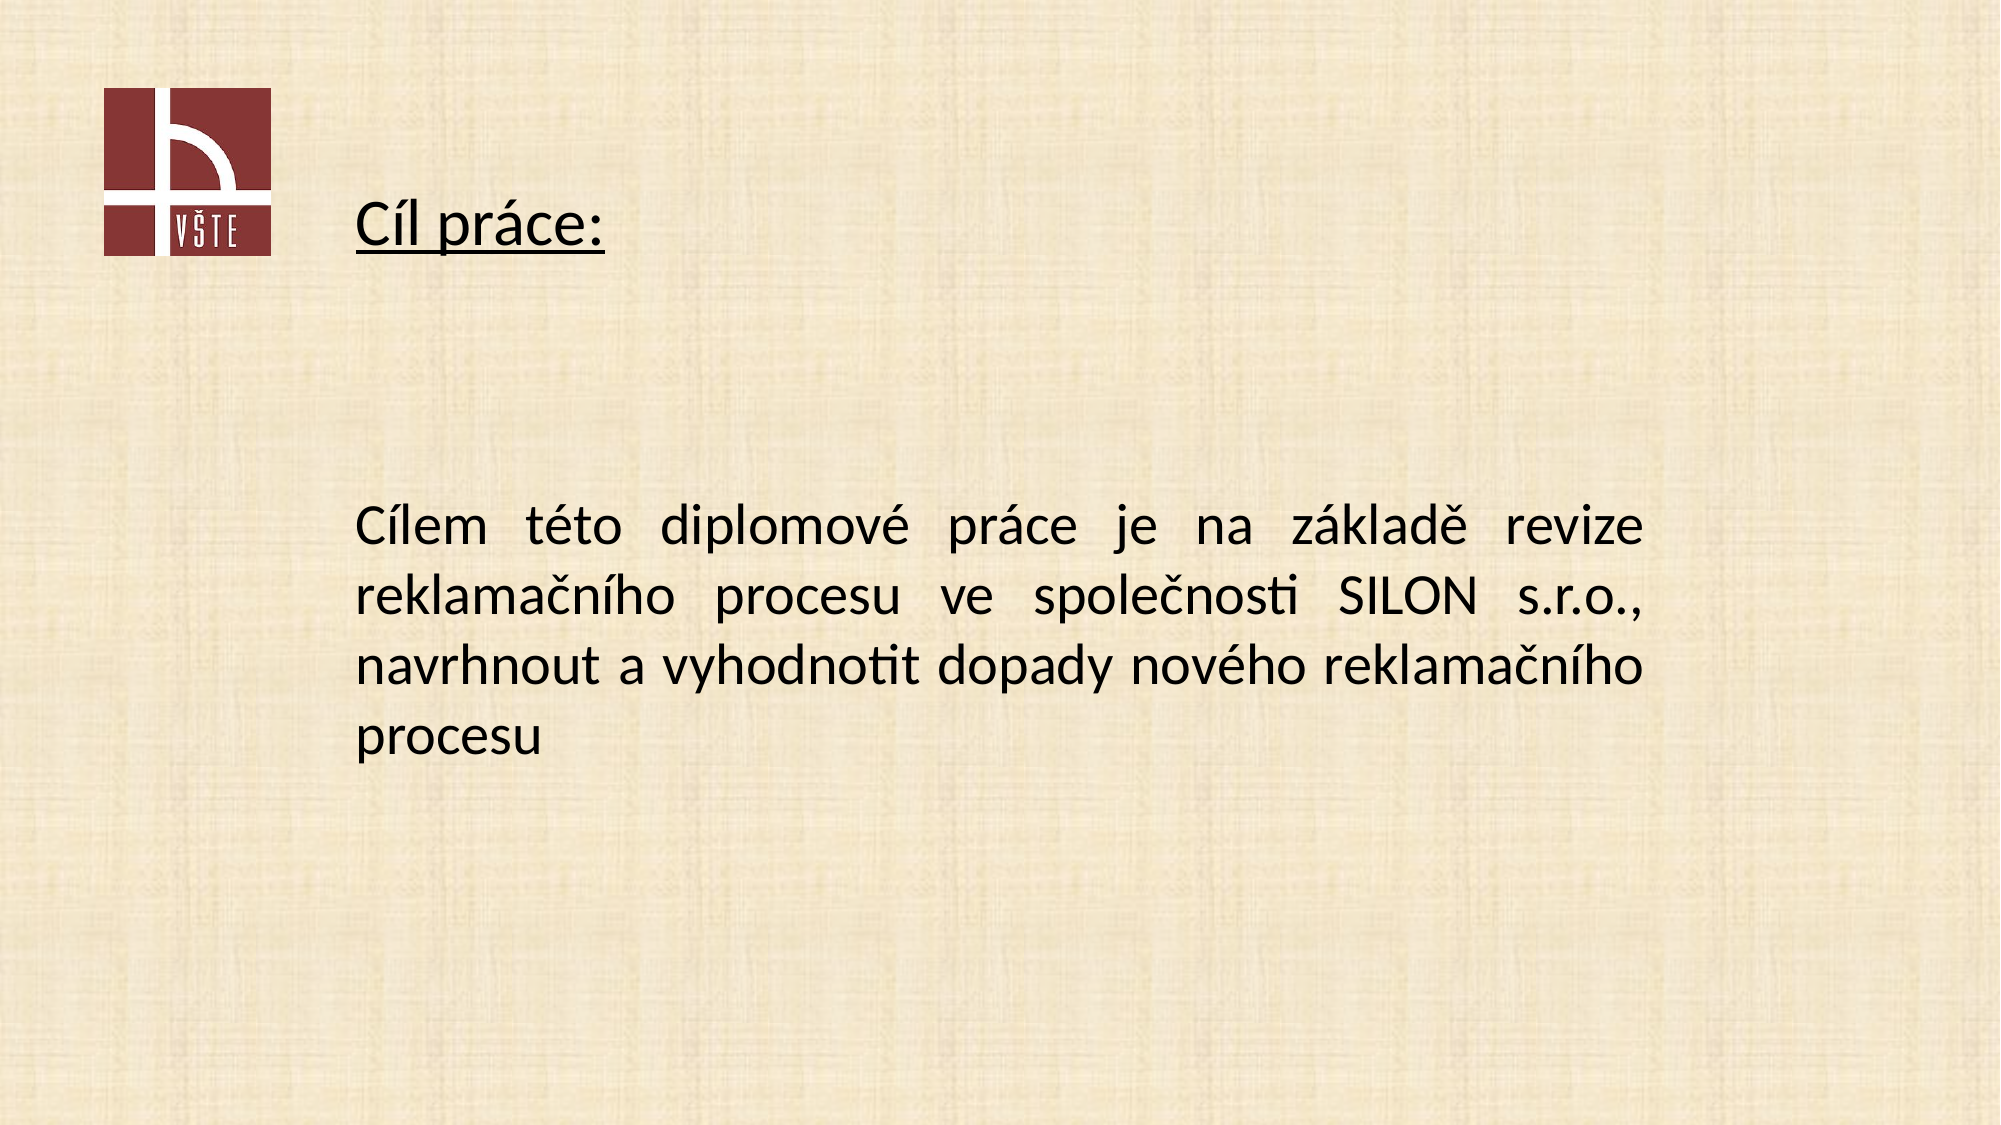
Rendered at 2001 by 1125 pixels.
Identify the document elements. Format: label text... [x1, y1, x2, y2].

text_box Cíl práce: [341, 171, 1416, 267]
picture [104, 88, 271, 256]
text_box Cílem této diplomové práce je na základě revize reklamačního procesu ve společnosti SILON s.r.o., navrhnout a vyhodnotit dopady nového reklamačního procesu [341, 478, 1660, 774]
